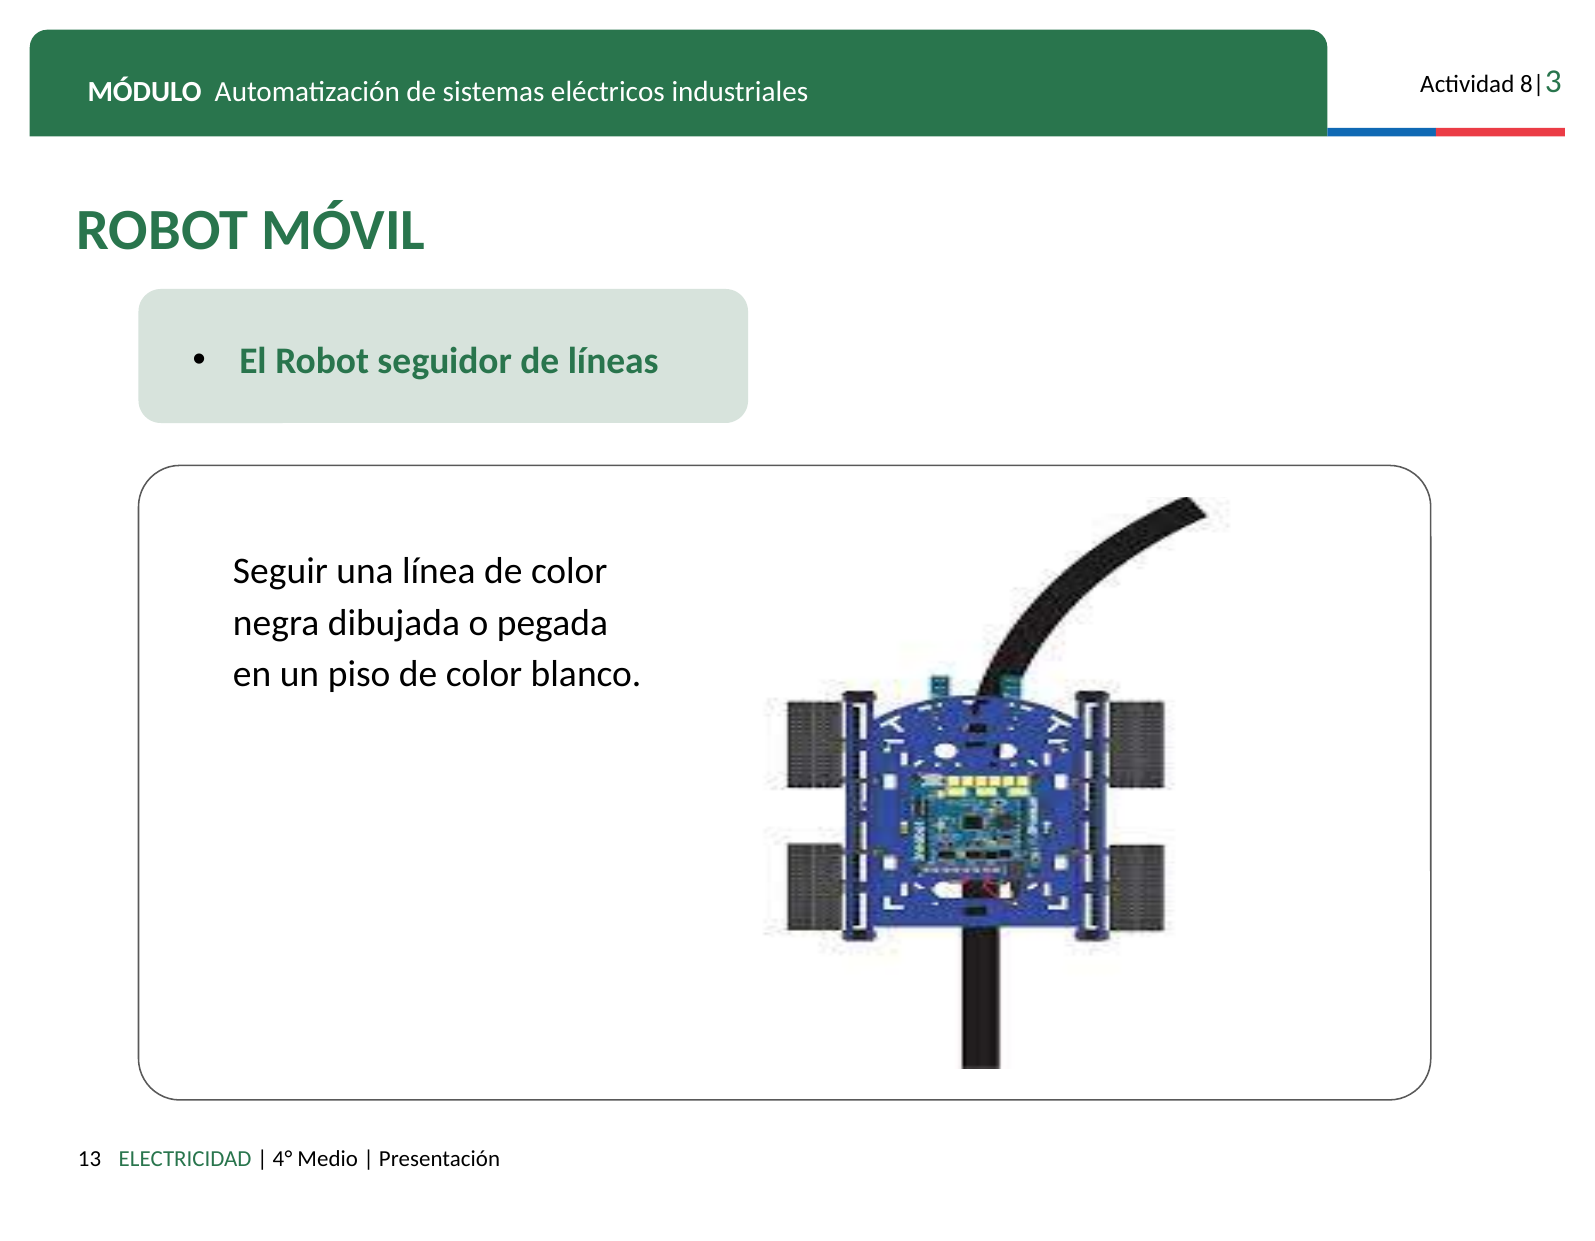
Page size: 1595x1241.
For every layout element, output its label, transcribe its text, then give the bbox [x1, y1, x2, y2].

picture [747, 496, 1245, 1069]
text_box [138, 288, 749, 424]
text_box [138, 465, 1431, 1100]
text_box ROBOT MÓVIL [61, 193, 932, 272]
text_box El Robot seguidor de líneas [177, 314, 812, 397]
text_box Seguir una línea de color negra dibujada o pegada en un piso de color blanco. [217, 521, 670, 712]
